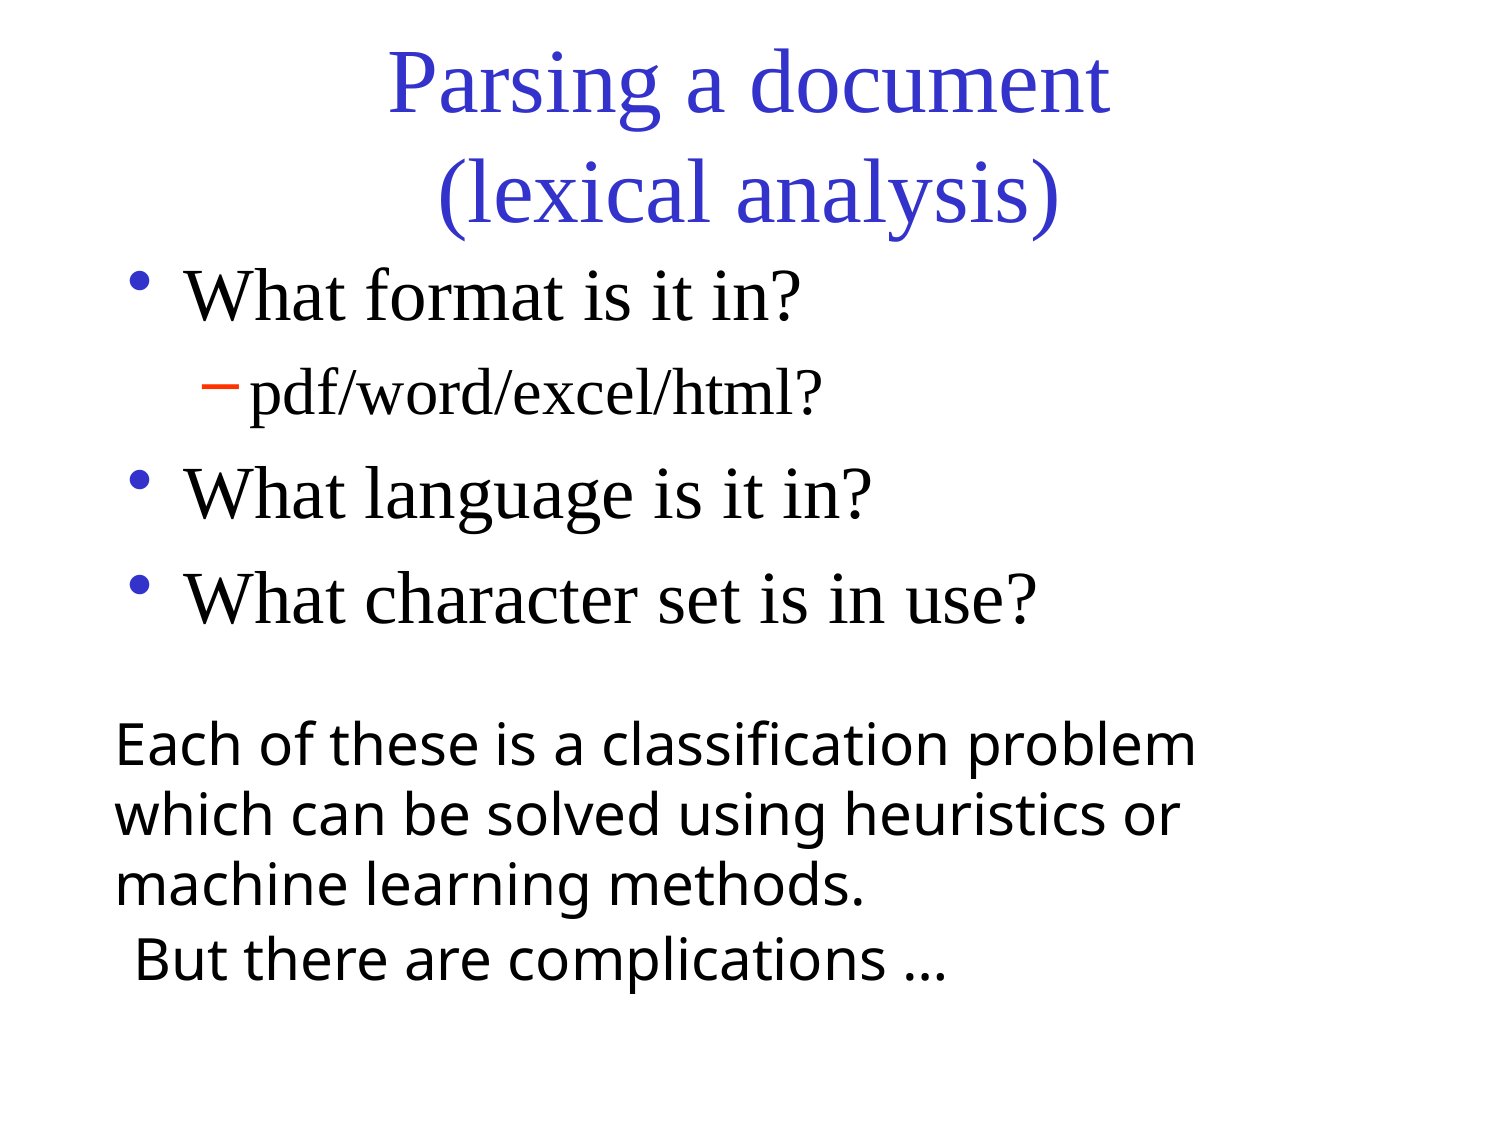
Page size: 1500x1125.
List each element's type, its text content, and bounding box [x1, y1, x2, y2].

text_box Each of these is a classification problem which can be solved using heuristics or machine learning methods. [99, 699, 1375, 832]
text_box But there are complications … [118, 914, 964, 1000]
title Parsing a document (lexical analysis) [112, 37, 1388, 226]
list What format is it in? pdf/word/excel/html? What language is it in? What character set is in use? [112, 237, 1388, 1076]
